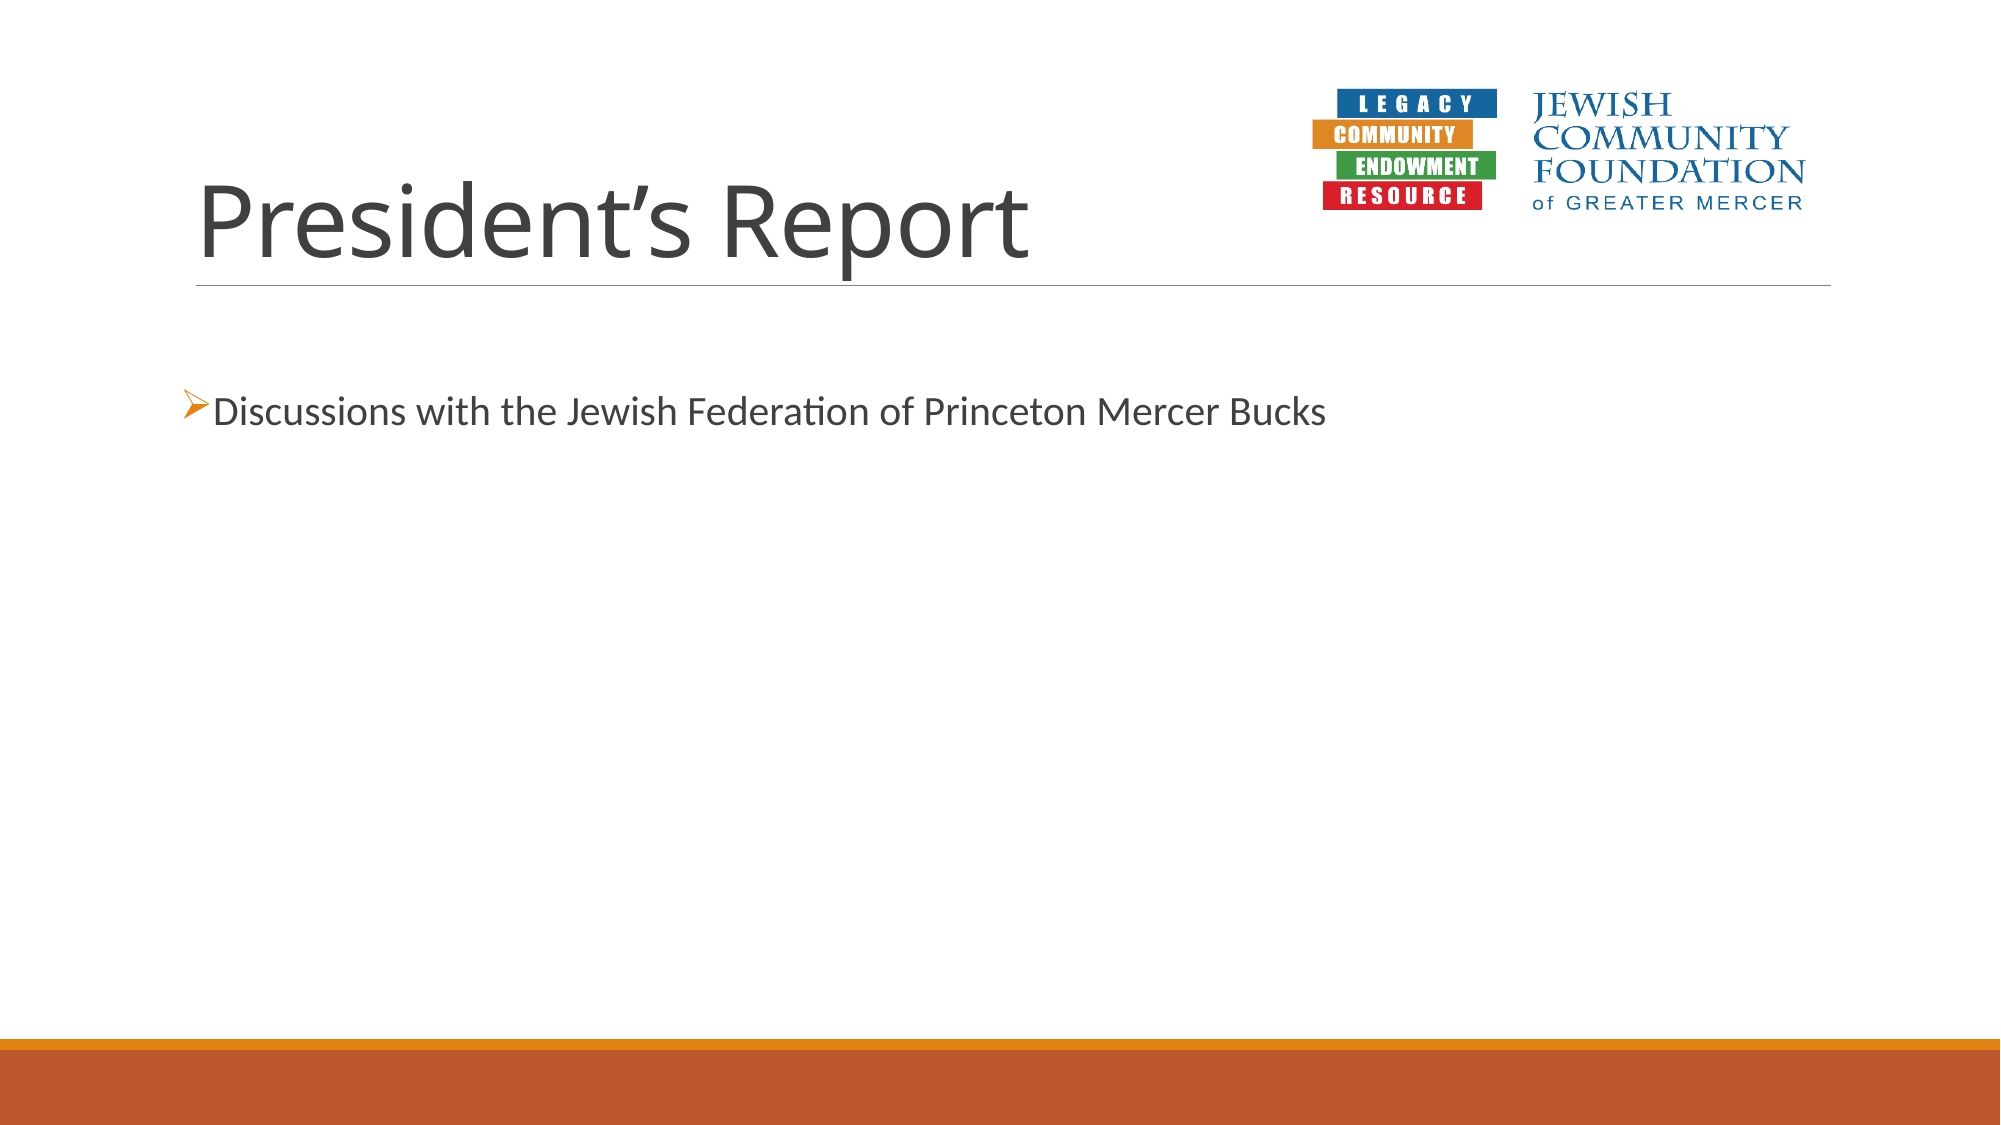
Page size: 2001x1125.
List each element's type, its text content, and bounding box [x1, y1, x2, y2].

title President’s Report [180, 47, 1830, 285]
list Discussions with the Jewish Federation of Princeton Mercer Bucks [180, 302, 1830, 963]
picture [1295, 79, 1831, 224]
